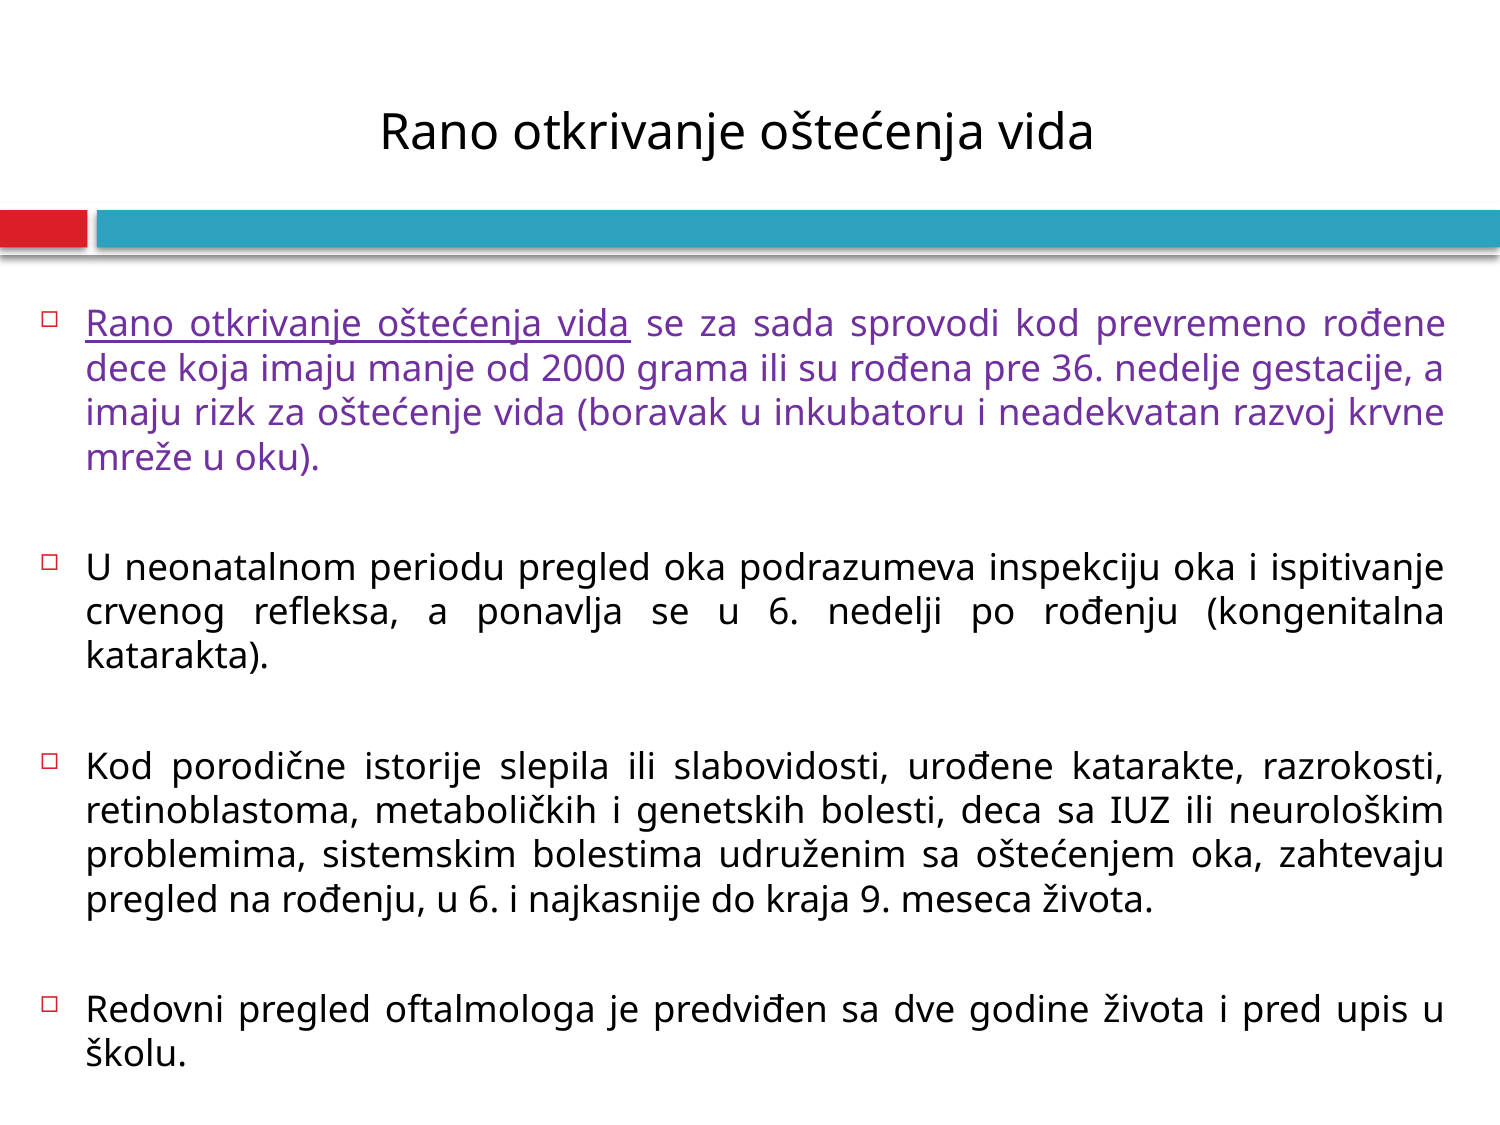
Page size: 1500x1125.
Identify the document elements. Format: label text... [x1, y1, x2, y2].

title Rano otkrivanje oštećenja vida [262, 87, 1213, 171]
list Rano otkrivanje oštećenja vida se za sada sprovodi kod prevremeno rođene dece koja imaju manje od 2000 grama ili su rođena pre 36. nedelje gestacije, a imaju rizk za oštećenje vida (boravak u inkubatoru i neadekvatan razvoj krvne mreže u oku). U neonatalnom periodu pregled oka podrazumeva inspekciju oka i ispitivanje crvenog refleksa, a ponavlja se u 6. nedelji po rođenju (kongenitalna katarakta). Kod porodične istorije slepila ili slabovidosti, urođene katarakte, razrokosti, retinoblastoma, metaboličkih i genetskih bolesti, deca sa IUZ ili neurološkim problemima, sistemskim bolestima udruženim sa oštećenjem oka, zahtevaju pregled na rođenju, u 6. i najkasnije do kraja 9. meseca života. Redovni pregled oftalmologa je predviđen sa dve godine života i pred upis u školu. [24, 237, 1463, 1088]
